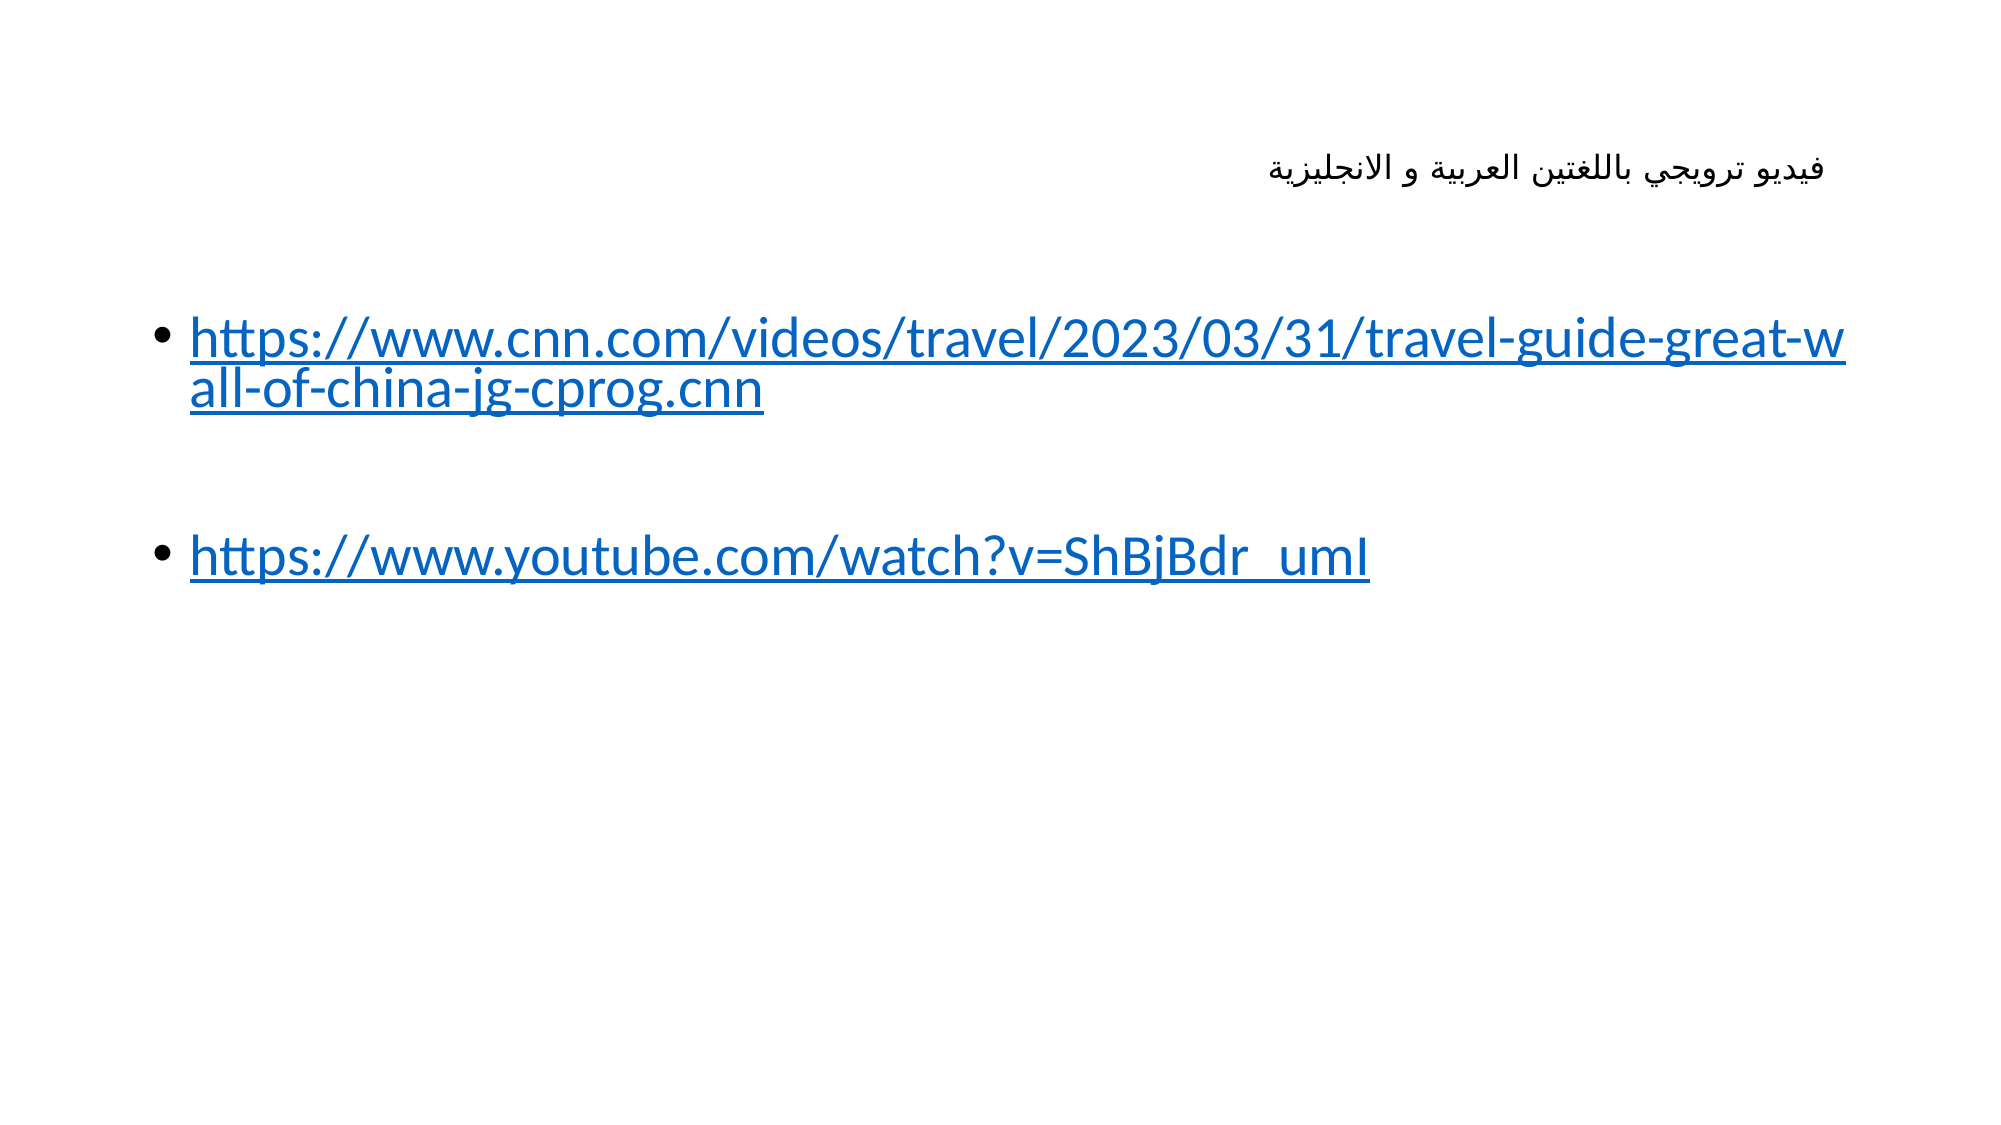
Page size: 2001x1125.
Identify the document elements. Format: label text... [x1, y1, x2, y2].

list https://www.cnn.com/videos/travel/2023/03/31/travel-guide-great-wall-of-china-jg-cprog.cnn https://www.youtube.com/watch?v=ShBjBdr_umI [137, 299, 1863, 1014]
title فيديو ترويجي باللغتين العربية و الانجليزية [137, 59, 1863, 278]
